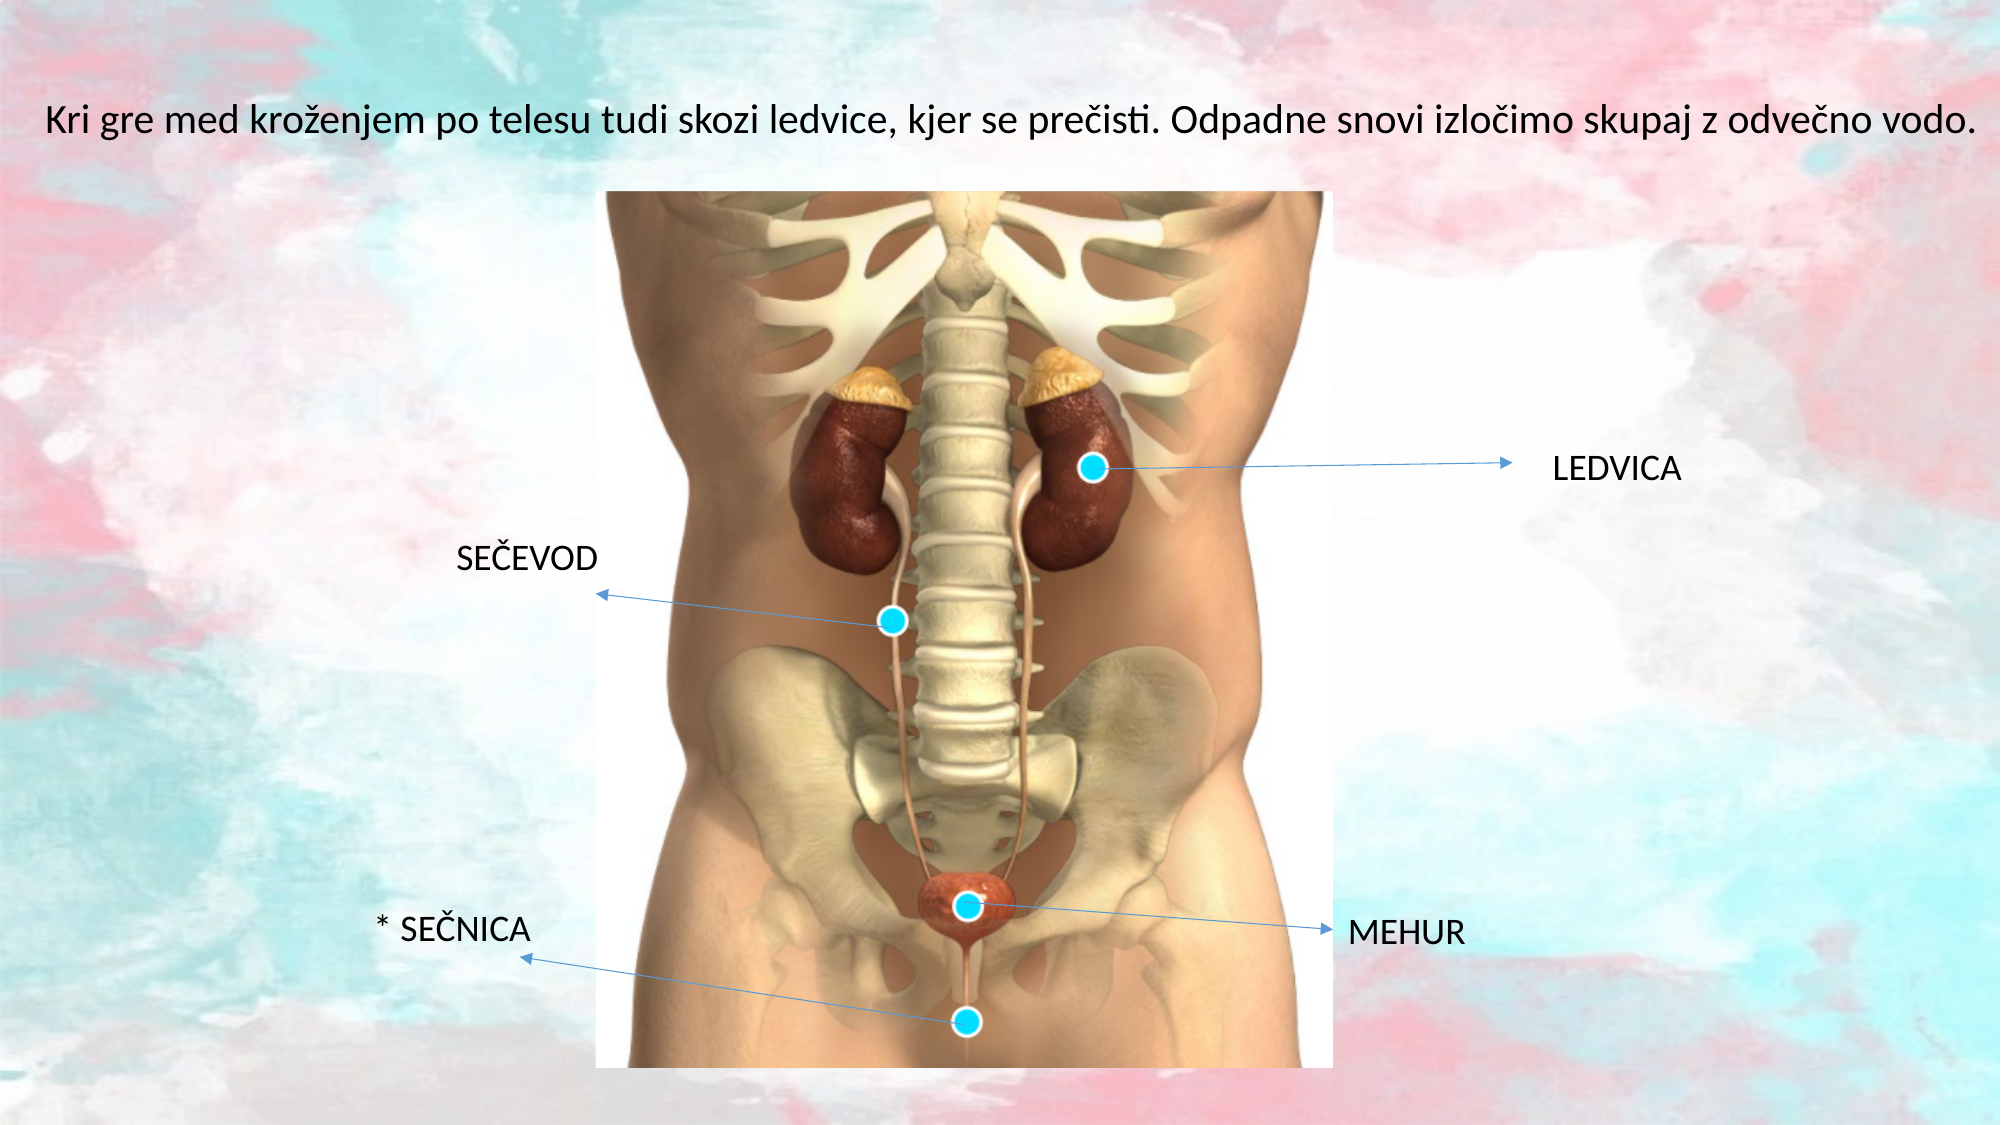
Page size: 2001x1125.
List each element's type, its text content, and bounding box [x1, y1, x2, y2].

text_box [519, 957, 965, 1025]
text_box SEČEVOD [441, 526, 595, 586]
text_box MEHUR [1334, 899, 1566, 959]
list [595, 191, 1334, 1068]
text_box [595, 593, 888, 628]
title Kri gre med kroženjem po telesu tudi skozi ledvice, kjer se prečisti. Odpadne snovi izločimo skupaj z odvečno vodo. [30, 51, 2000, 189]
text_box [964, 902, 1334, 930]
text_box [1098, 462, 1513, 469]
text_box LEDVICA [1537, 435, 1953, 496]
text_box * SEČNICA [358, 896, 595, 957]
